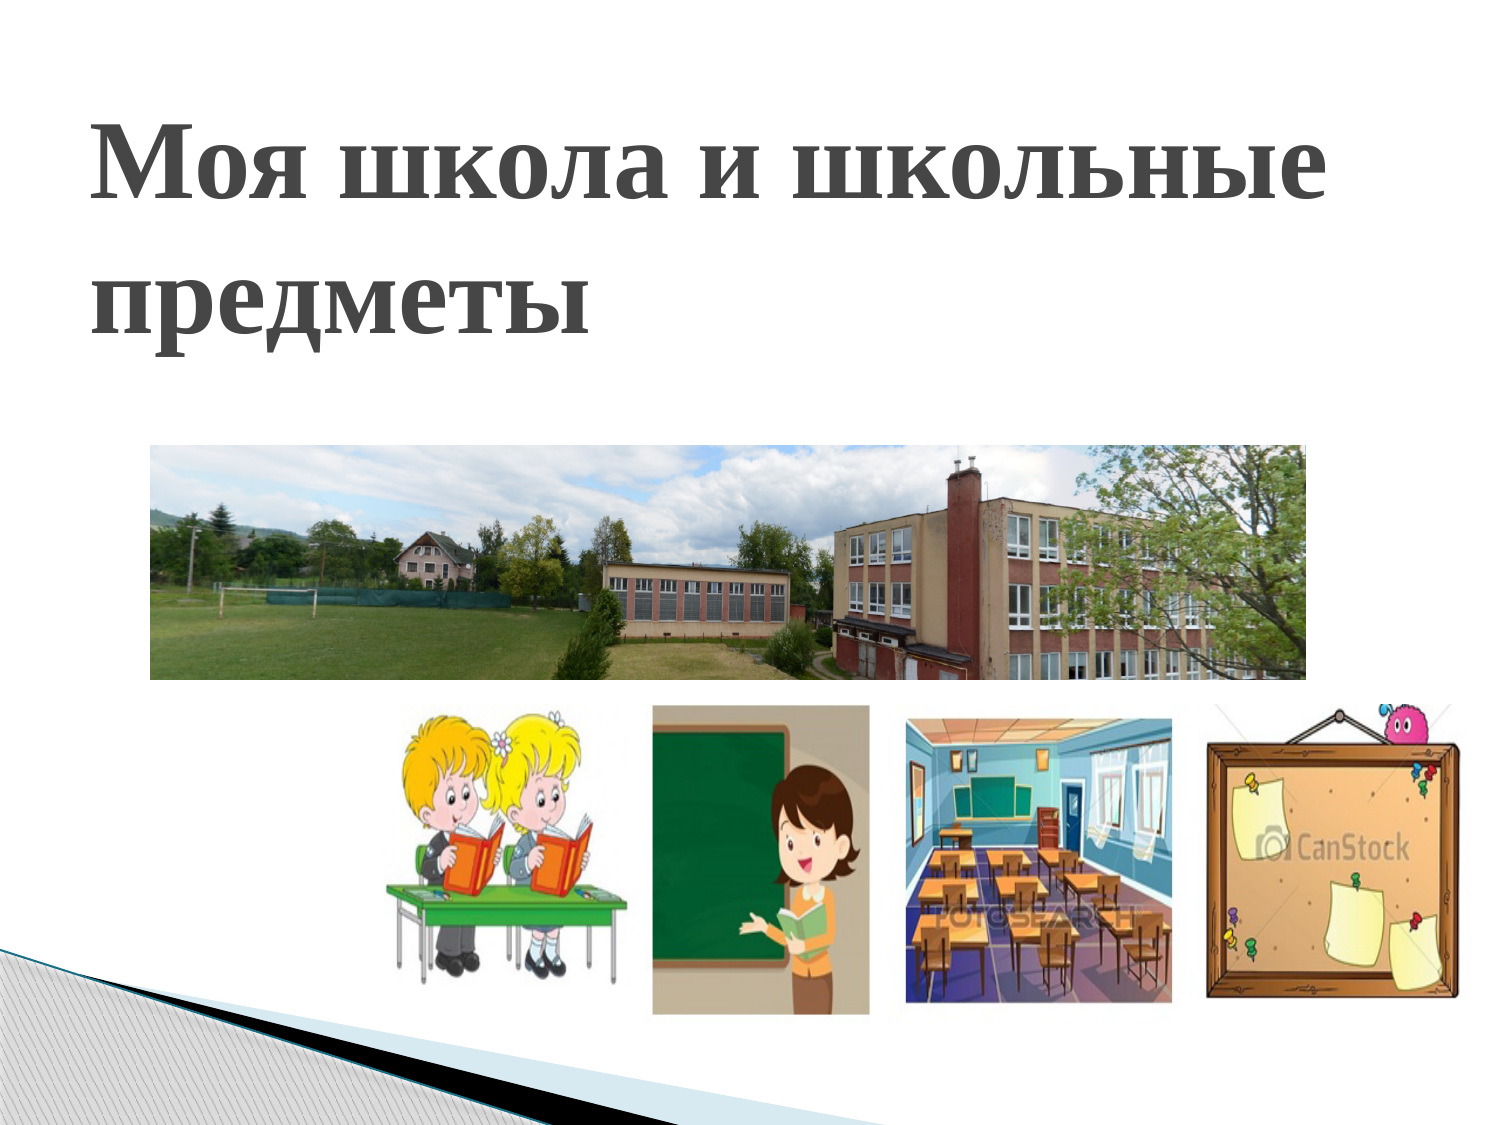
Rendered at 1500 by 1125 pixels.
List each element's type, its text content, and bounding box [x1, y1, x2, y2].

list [383, 703, 1476, 1024]
title Моя школа и школьные предметы [75, 45, 1425, 398]
picture [149, 445, 1306, 680]
